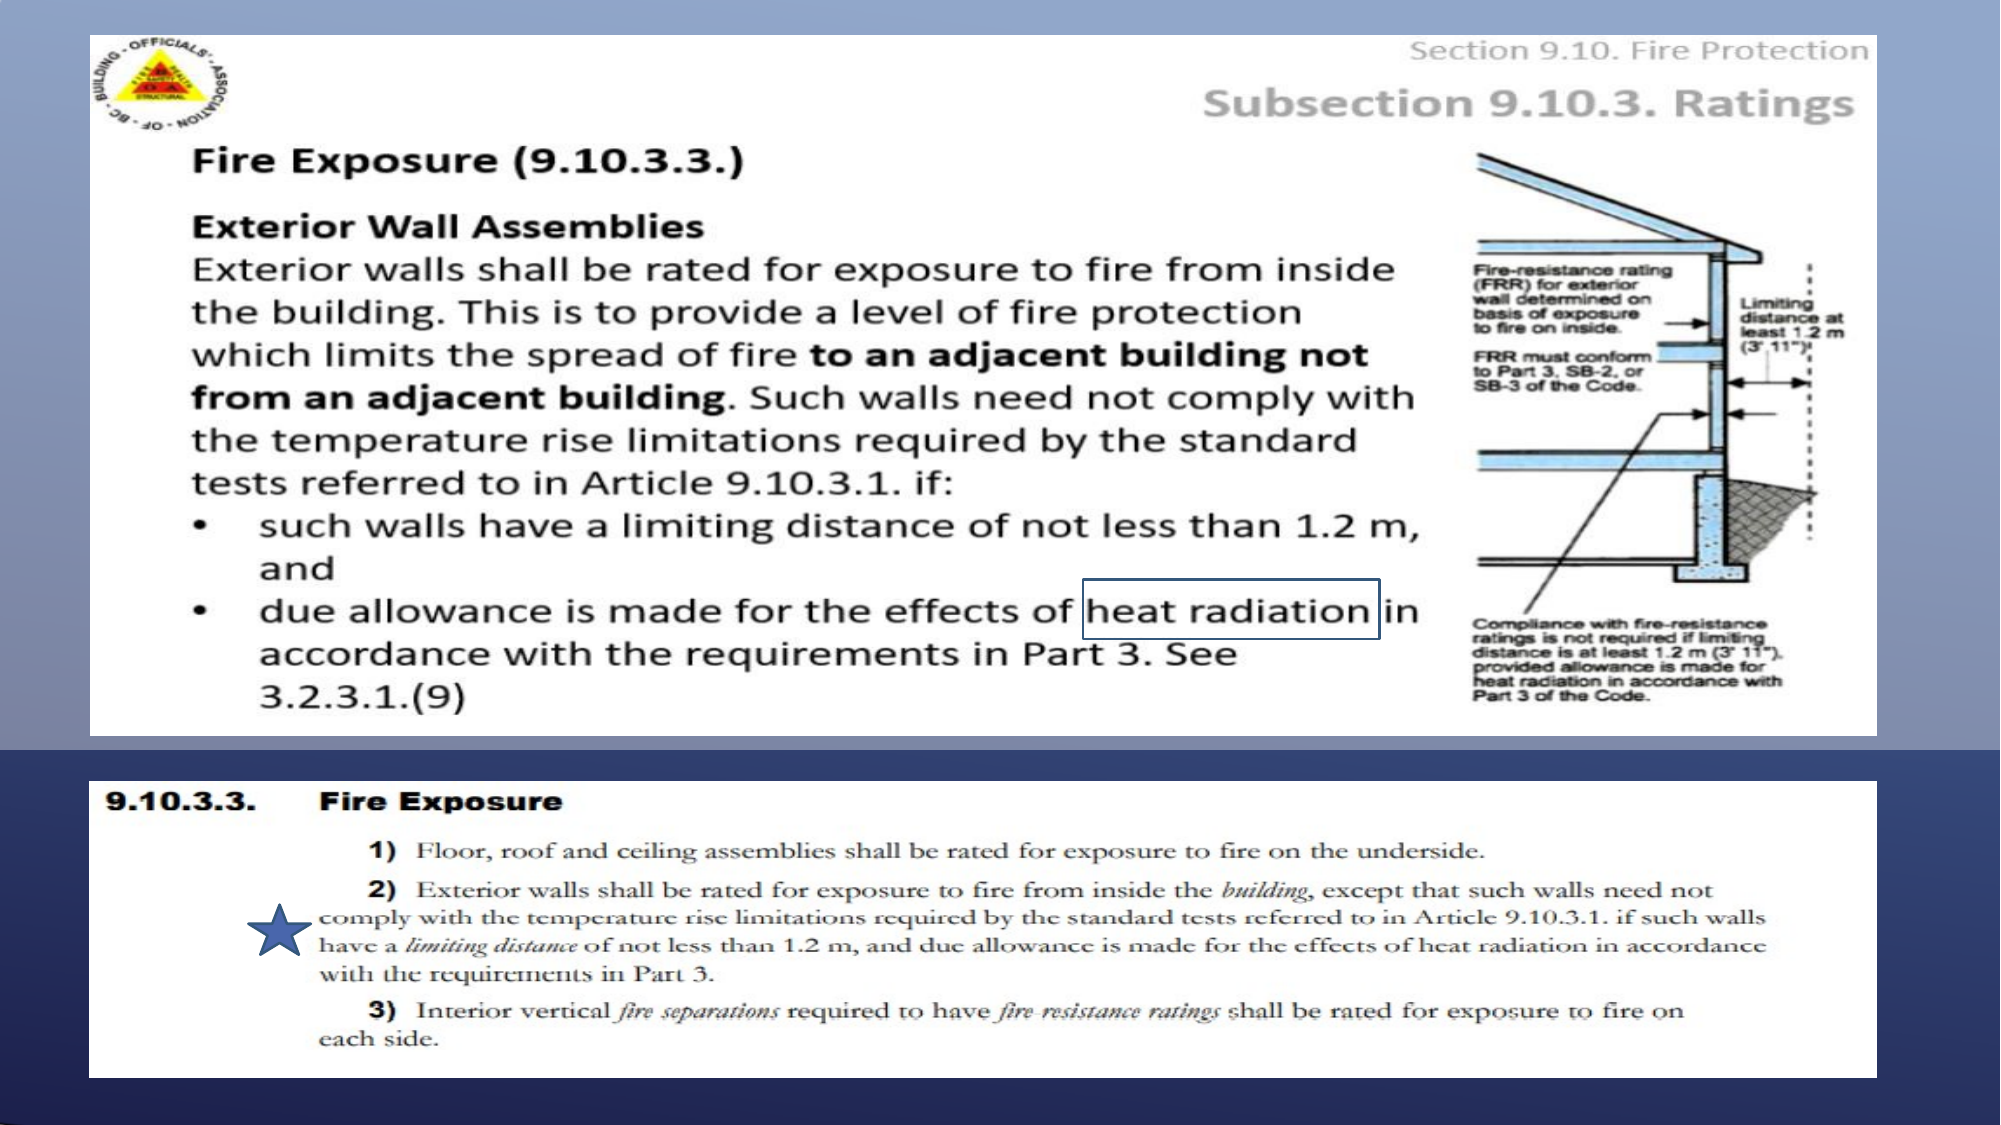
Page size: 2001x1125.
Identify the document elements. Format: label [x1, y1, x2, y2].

picture [0, 0, 2000, 1125]
text_box [88, 780, 1877, 1079]
text_box [90, 35, 1877, 737]
